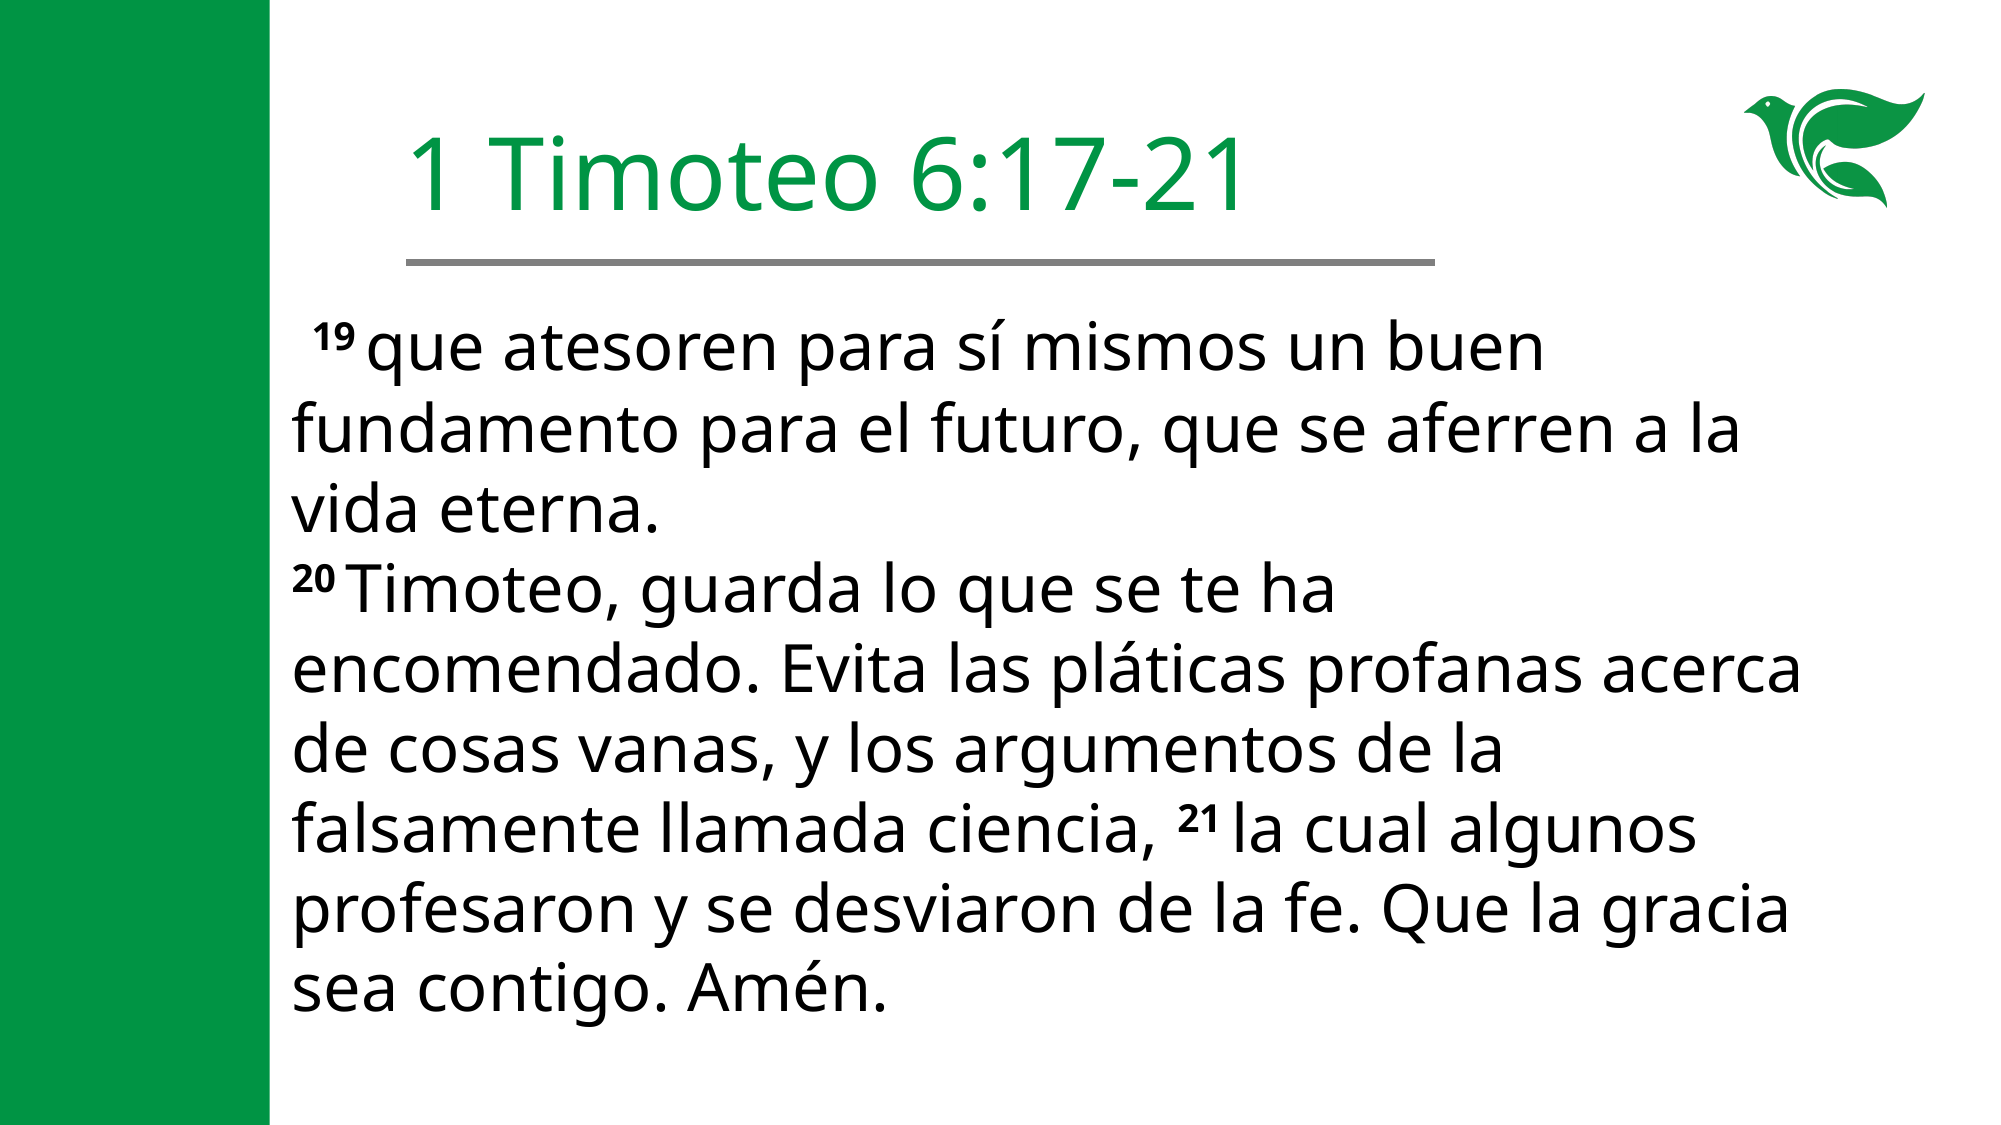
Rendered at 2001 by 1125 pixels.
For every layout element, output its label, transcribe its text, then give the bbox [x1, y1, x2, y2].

text_box [0, 0, 270, 1125]
text_box 1 Timoteo 6:17-21 [389, 101, 1669, 239]
text_box 19 que atesoren para sí mismos un buen fundamento para el futuro, que se aferren a la vida eterna. 20 Timoteo, guarda lo que se te ha encomendado. Evita las pláticas profanas acerca de cosas vanas, y los argumentos de la falsamente llamada ciencia, 21 la cual algunos profesaron y se desviaron de la fe. Que la gracia sea contigo. Amén. [276, 285, 1838, 1033]
picture [1722, 47, 1953, 240]
